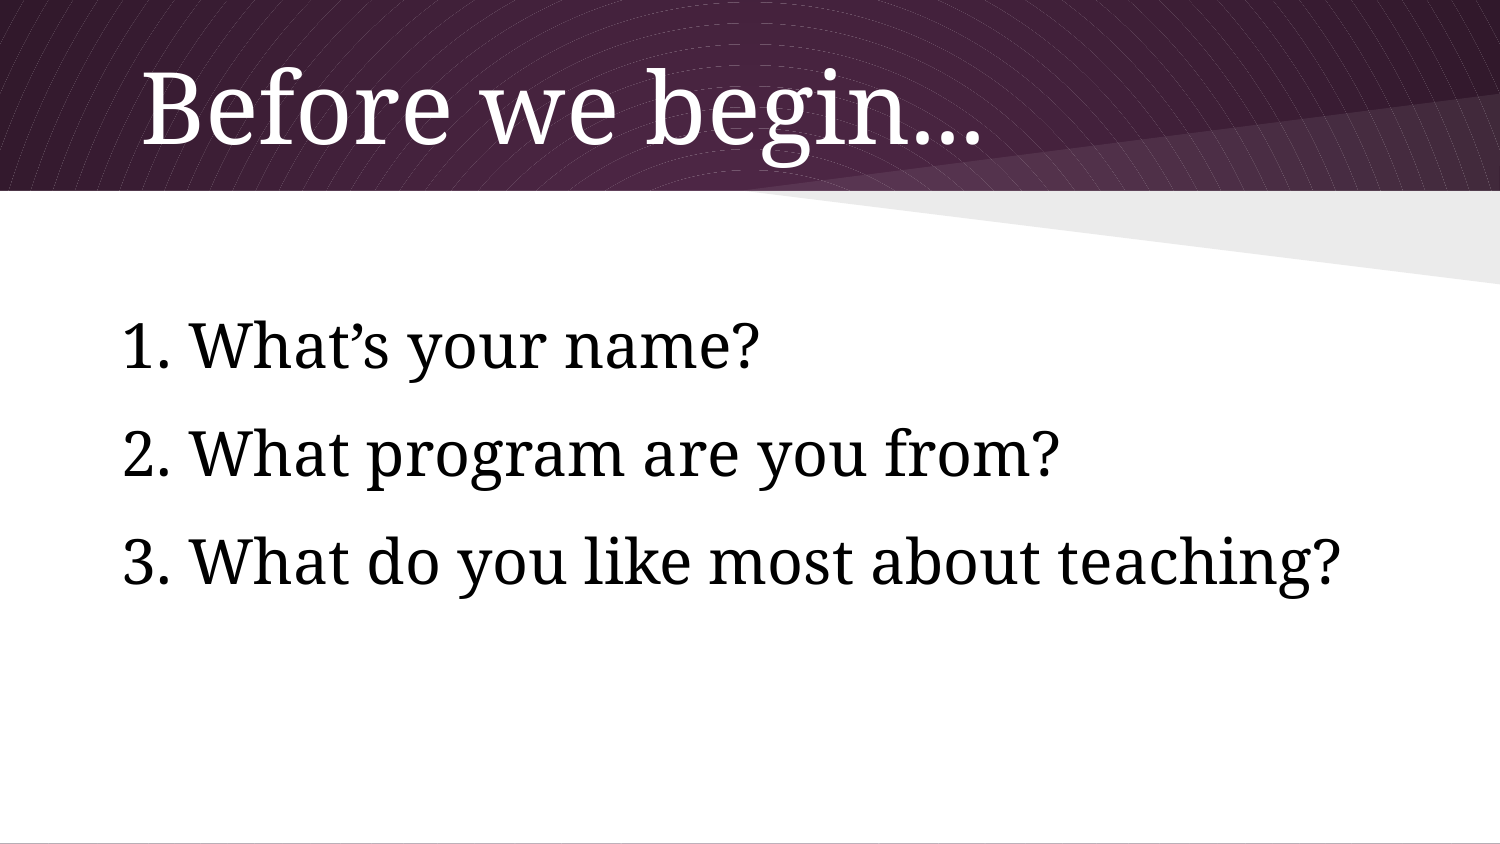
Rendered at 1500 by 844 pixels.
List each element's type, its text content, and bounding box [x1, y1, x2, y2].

title Before we begin... [75, 33, 1425, 175]
list 1. What’s your name? 2. What program are you from? 3. What do you like most about teaching? [75, 290, 1425, 808]
